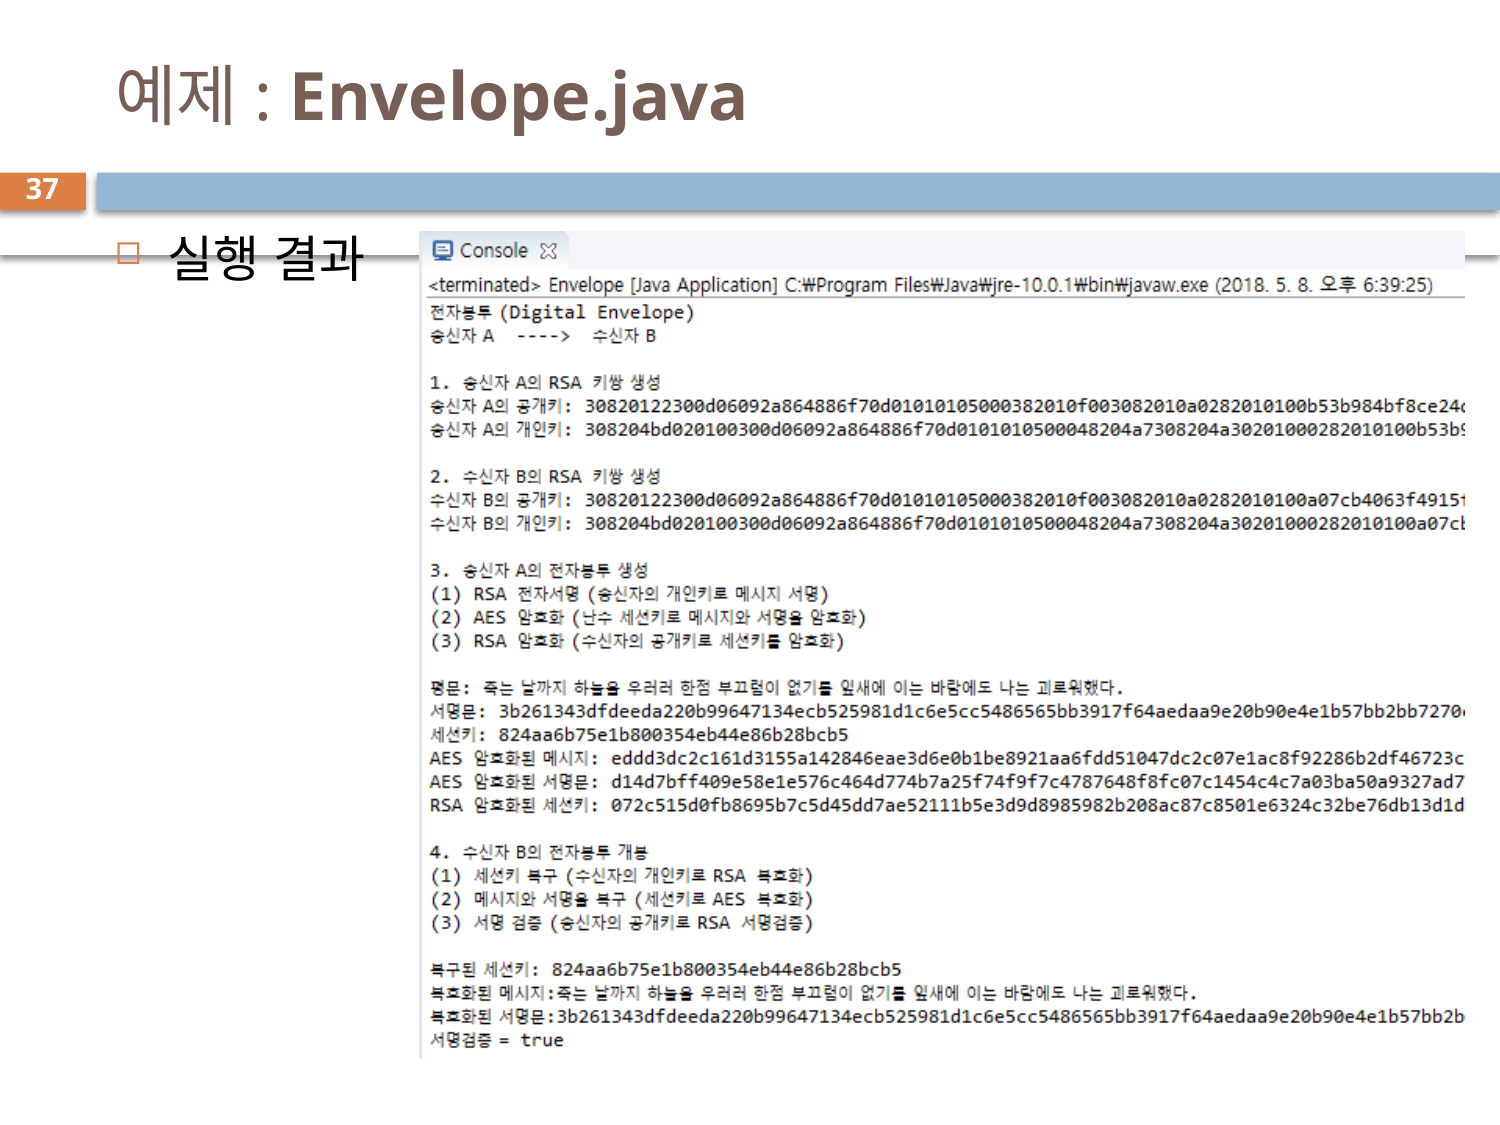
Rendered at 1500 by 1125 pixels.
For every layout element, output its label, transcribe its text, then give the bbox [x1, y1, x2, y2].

title 예제: Envelope.java [100, 37, 1438, 149]
list 실행 결과 [100, 219, 1438, 1047]
picture [418, 231, 1465, 1059]
slide_number 37 [0, 170, 87, 211]
